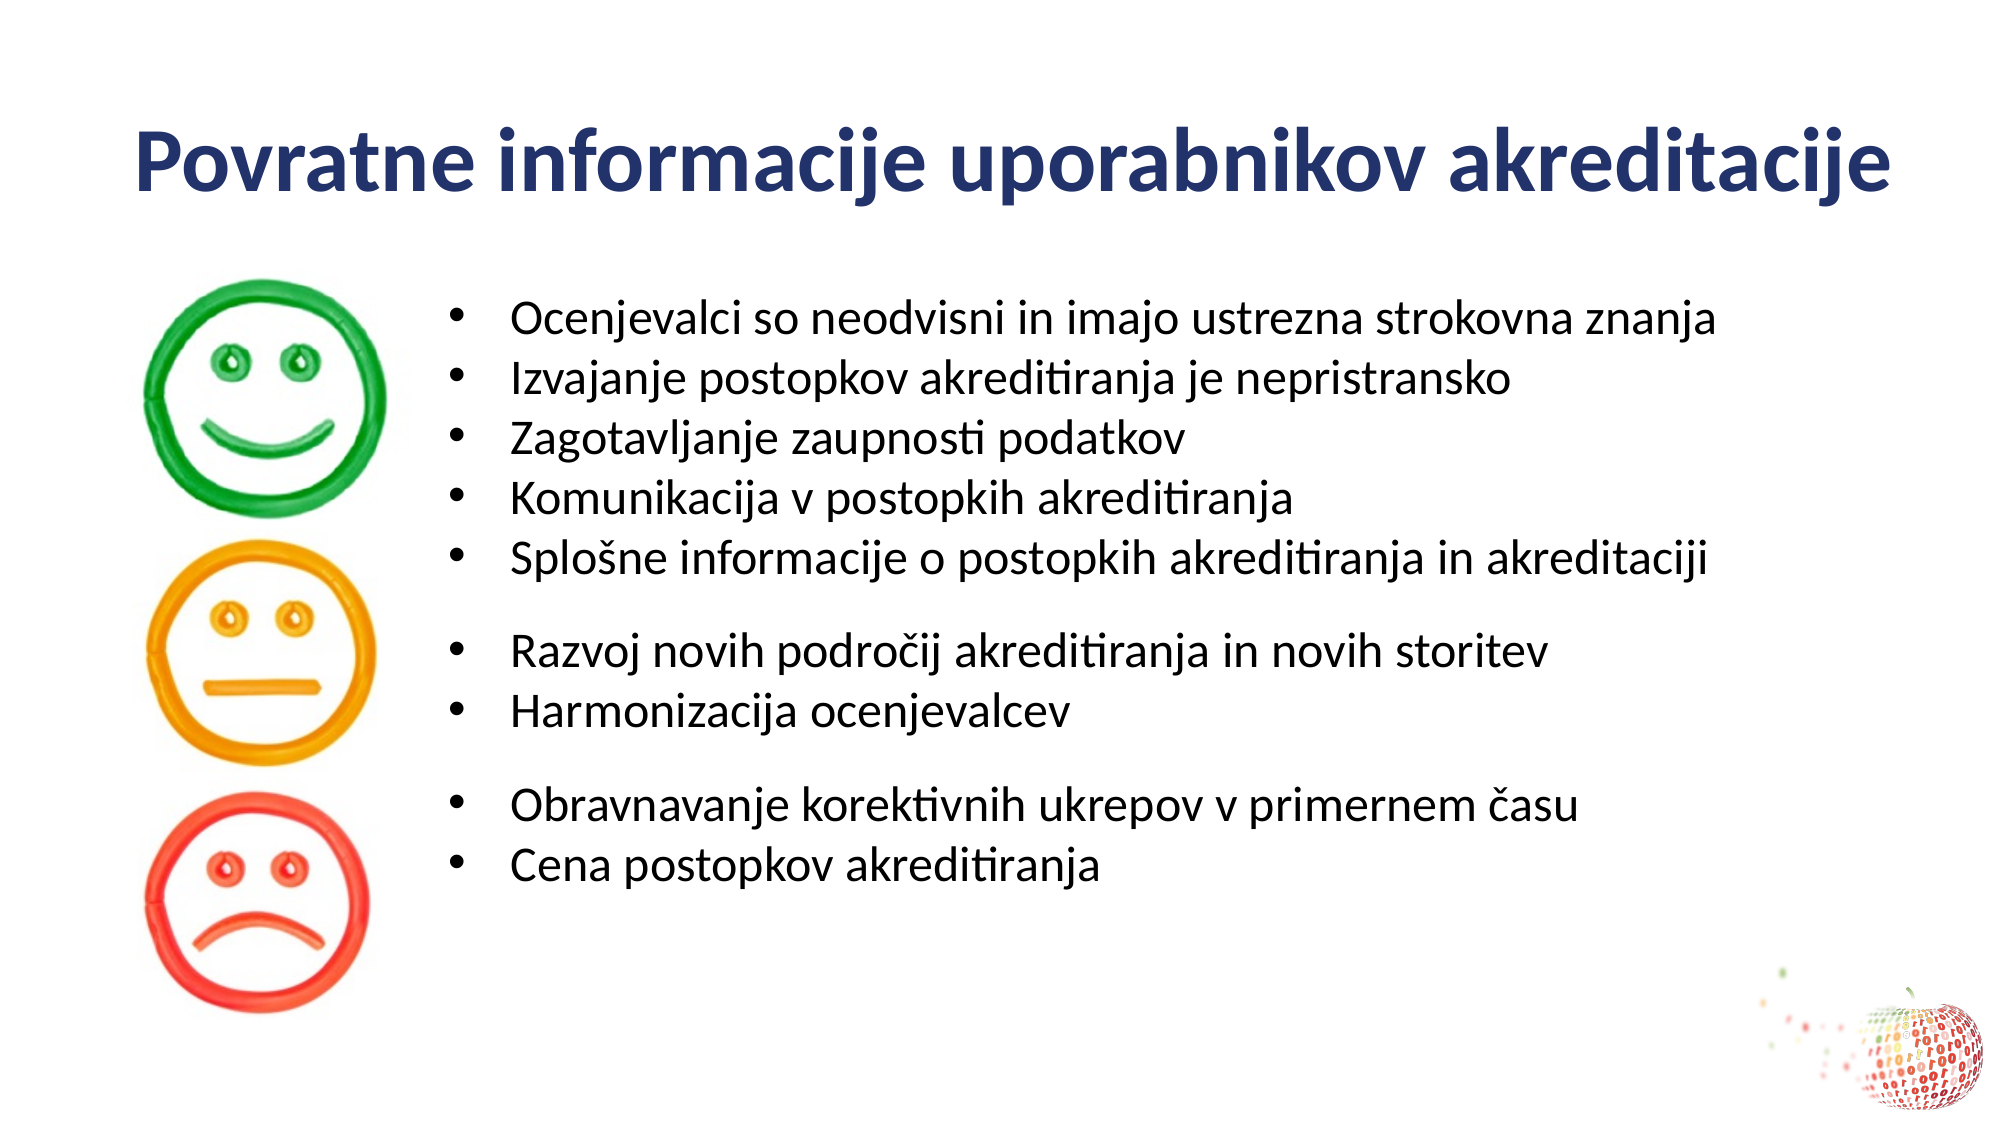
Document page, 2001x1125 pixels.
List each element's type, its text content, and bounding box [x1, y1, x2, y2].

text_box Povratne informacije uporabnikov akreditacije [119, 92, 1928, 218]
picture [122, 258, 411, 1025]
picture [1732, 939, 1983, 1125]
text_box Ocenjevalci so neodvisni in imajo ustrezna strokovna znanja Izvajanje postopkov akreditiranja je nepristransko Zagotavljanje zaupnosti podatkov Komunikacija v postopkih akreditiranja Splošne informacije o postopkih akreditiranja in akreditaciji Razvoj novih področij akreditiranja in novih storitev Harmonizacija ocenjevalcev Obravnavanje korektivnih ukrepov v primernem času Cena postopkov akreditiranja [433, 276, 1965, 1019]
